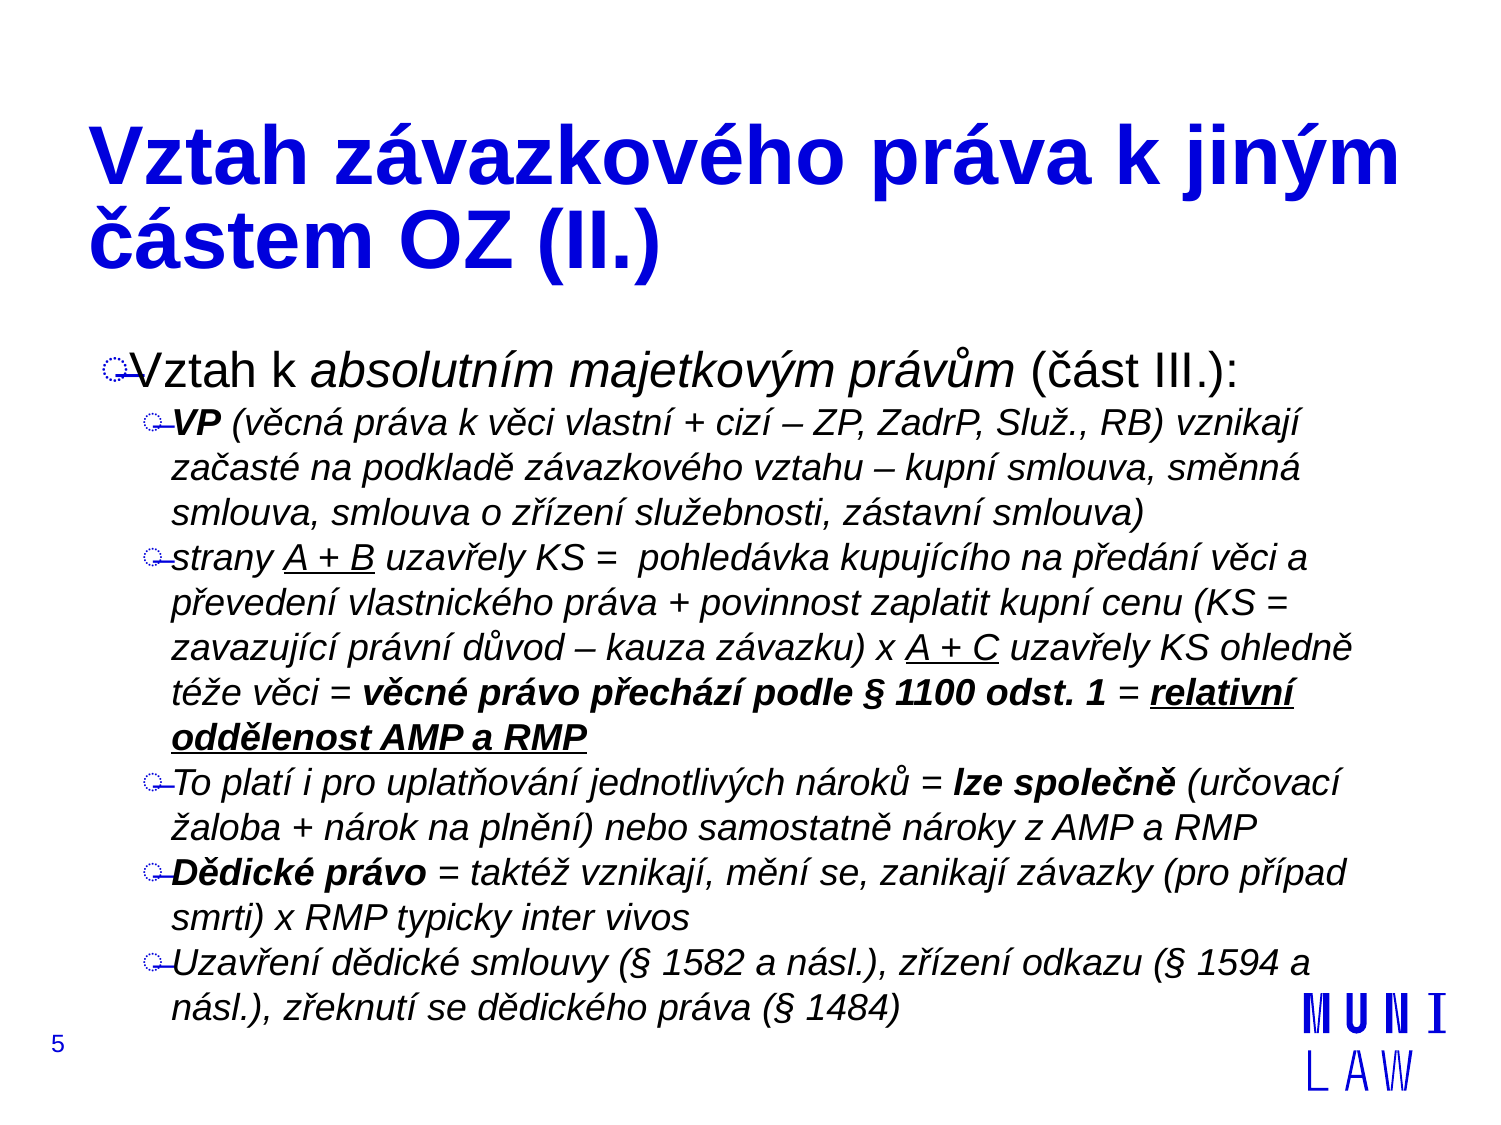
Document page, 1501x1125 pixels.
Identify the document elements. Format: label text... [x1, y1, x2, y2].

list Vztah k absolutním majetkovým právům (část III.): VP (věcná práva k věci vlastní + cizí – ZP, ZadrP, Služ., RB) vznikají začasté na podkladě závazkového vztahu – kupní smlouva, směnná smlouva, smlouva o zřízení služebnosti, zástavní smlouva) strany A + B uzavřely KS = pohledávka kupujícího na předání věci a převedení vlastnického práva + povinnost zaplatit kupní cenu (KS = zavazující právní důvod – kauza závazku) x A + C uzavřely KS ohledně téže věci = věcné právo přechází podle § 1100 odst. 1 = relativní oddělenost AMP a RMP To platí i pro uplatňování jednotlivých nároků = lze společně (určovací žaloba + nárok na plnění) nebo samostatně nároky z AMP a RMP Dědické právo = taktéž vznikají, mění se, zanikají závazky (pro případ smrti) x RMP typicky inter vivos Uzavření dědické smlouvy (§ 1582 a násl.), zřízení odkazu (§ 1594 a násl.), zřeknutí se dědického práva (§ 1484) [88, 307, 1412, 818]
slide_number 5 [50, 1021, 82, 1063]
title Vztah závazkového práva k jiným částem OZ (II.) [88, 118, 1412, 193]
